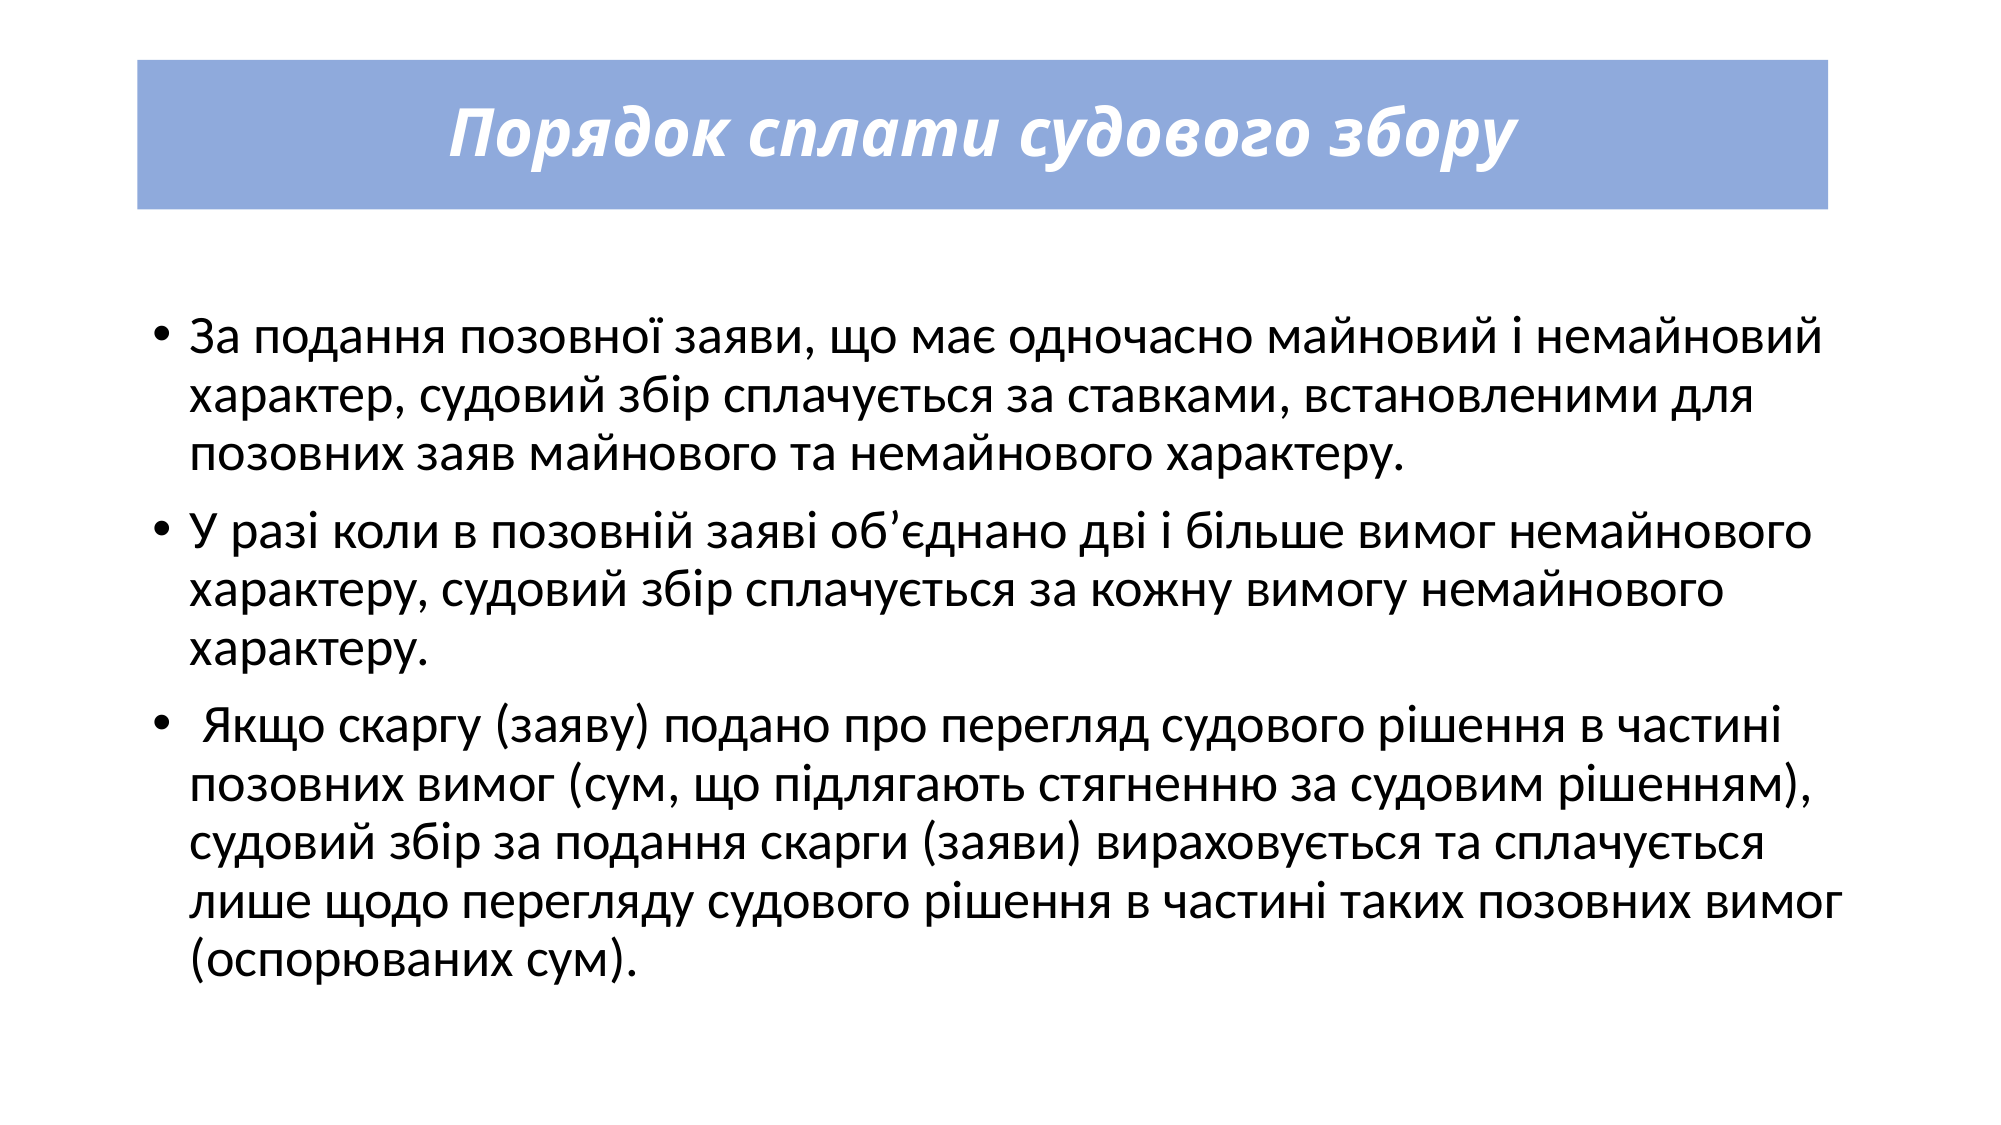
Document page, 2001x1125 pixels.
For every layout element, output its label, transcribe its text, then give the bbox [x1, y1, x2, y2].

list За подання позовної заяви, що має одночасно майновий і немайновий характер, судовий збір сплачується за ставками, встановленими для позовних заяв майнового та немайнового характеру. У разі коли в позовній заяві об’єднано дві і більше вимог немайнового характеру, судовий збір сплачується за кожну вимогу немайнового характеру. Якщо скаргу (заяву) подано про перегляд судового рішення в частині позовних вимог (сум, що підлягають стягненню за судовим рішенням), судовий збір за подання скарги (заяви) вираховується та сплачується лише щодо перегляду судового рішення в частині таких позовних вимог (оспорюваних сум). [137, 299, 1863, 1014]
title Порядок сплати судового збору [137, 59, 1829, 210]
